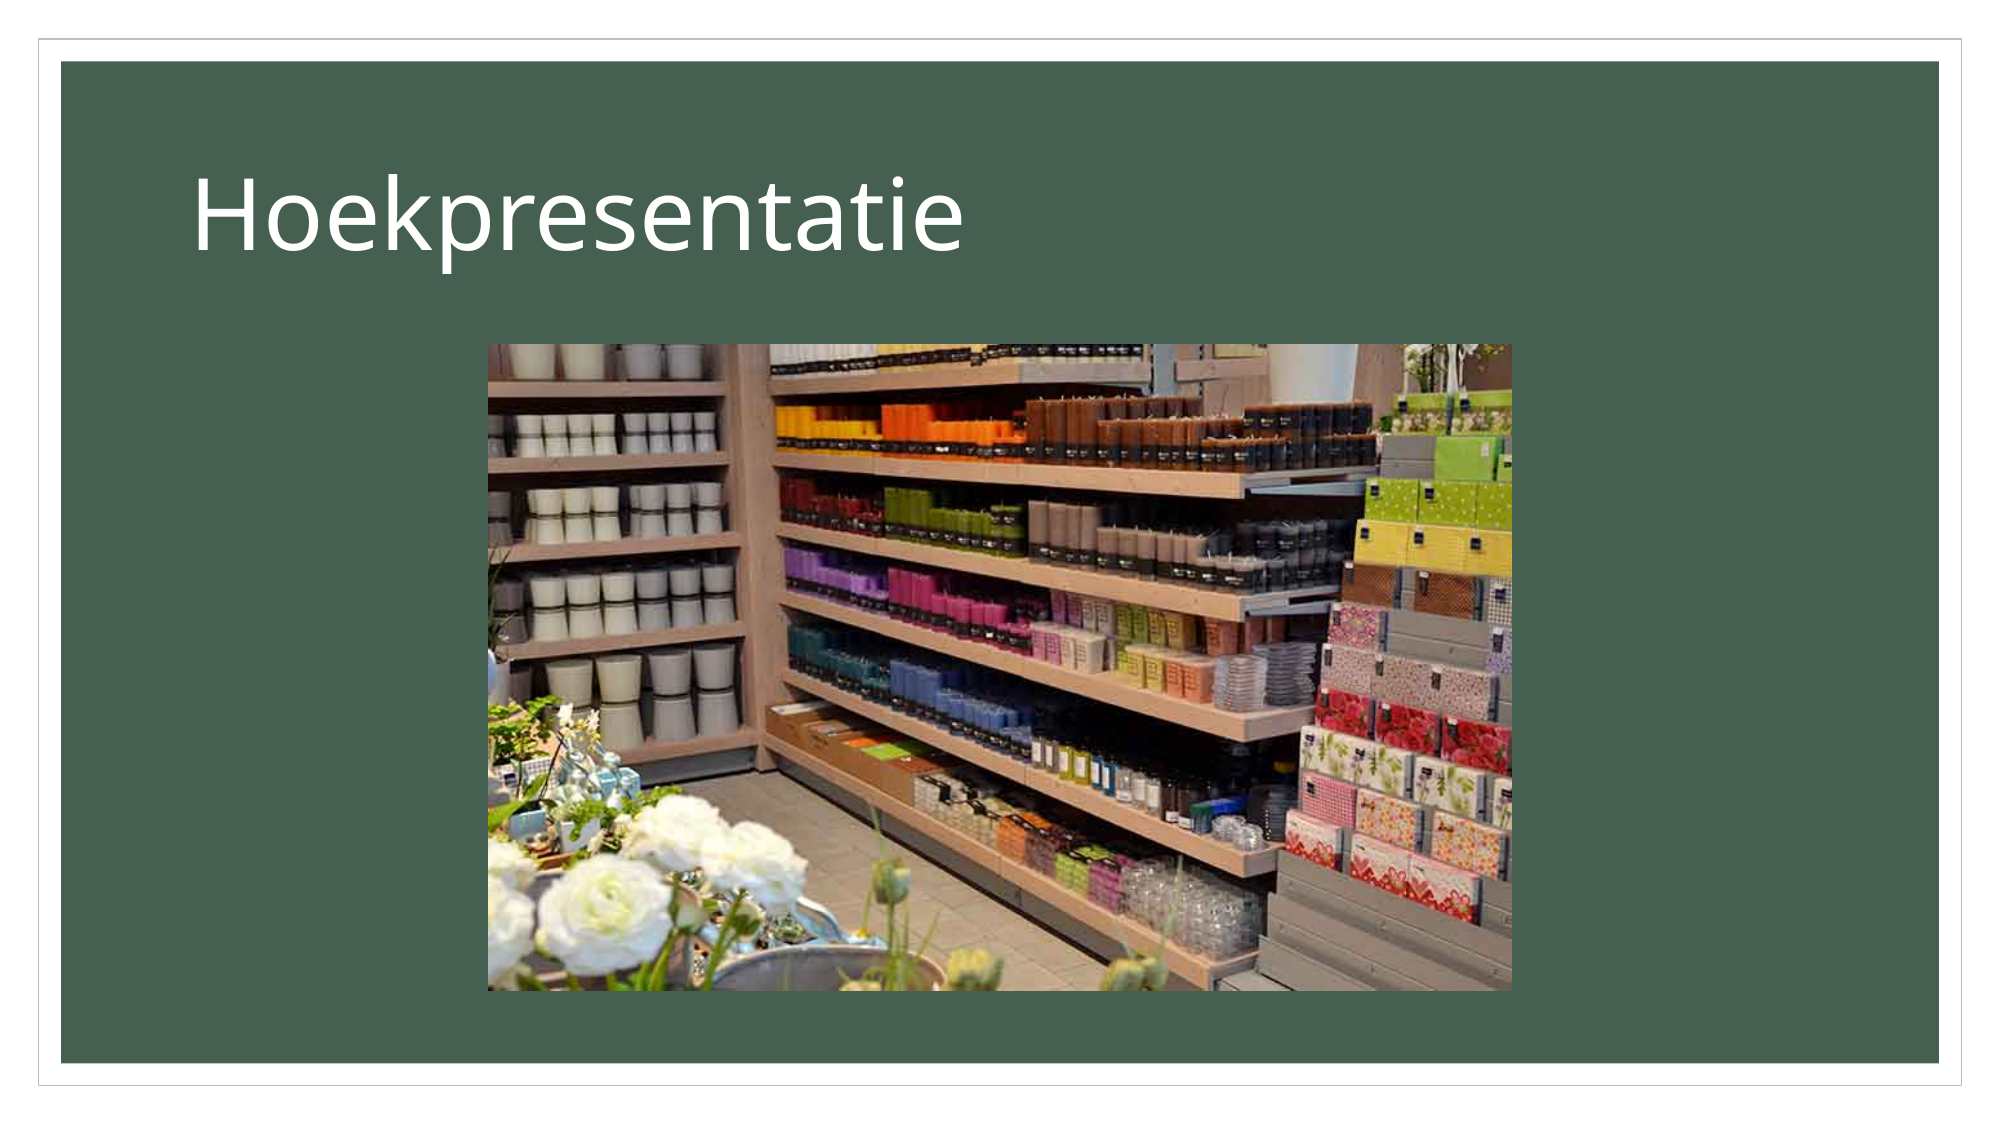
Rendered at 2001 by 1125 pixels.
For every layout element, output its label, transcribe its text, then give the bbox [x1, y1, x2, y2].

title Hoekpresentatie [174, 105, 1825, 331]
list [488, 345, 1512, 991]
